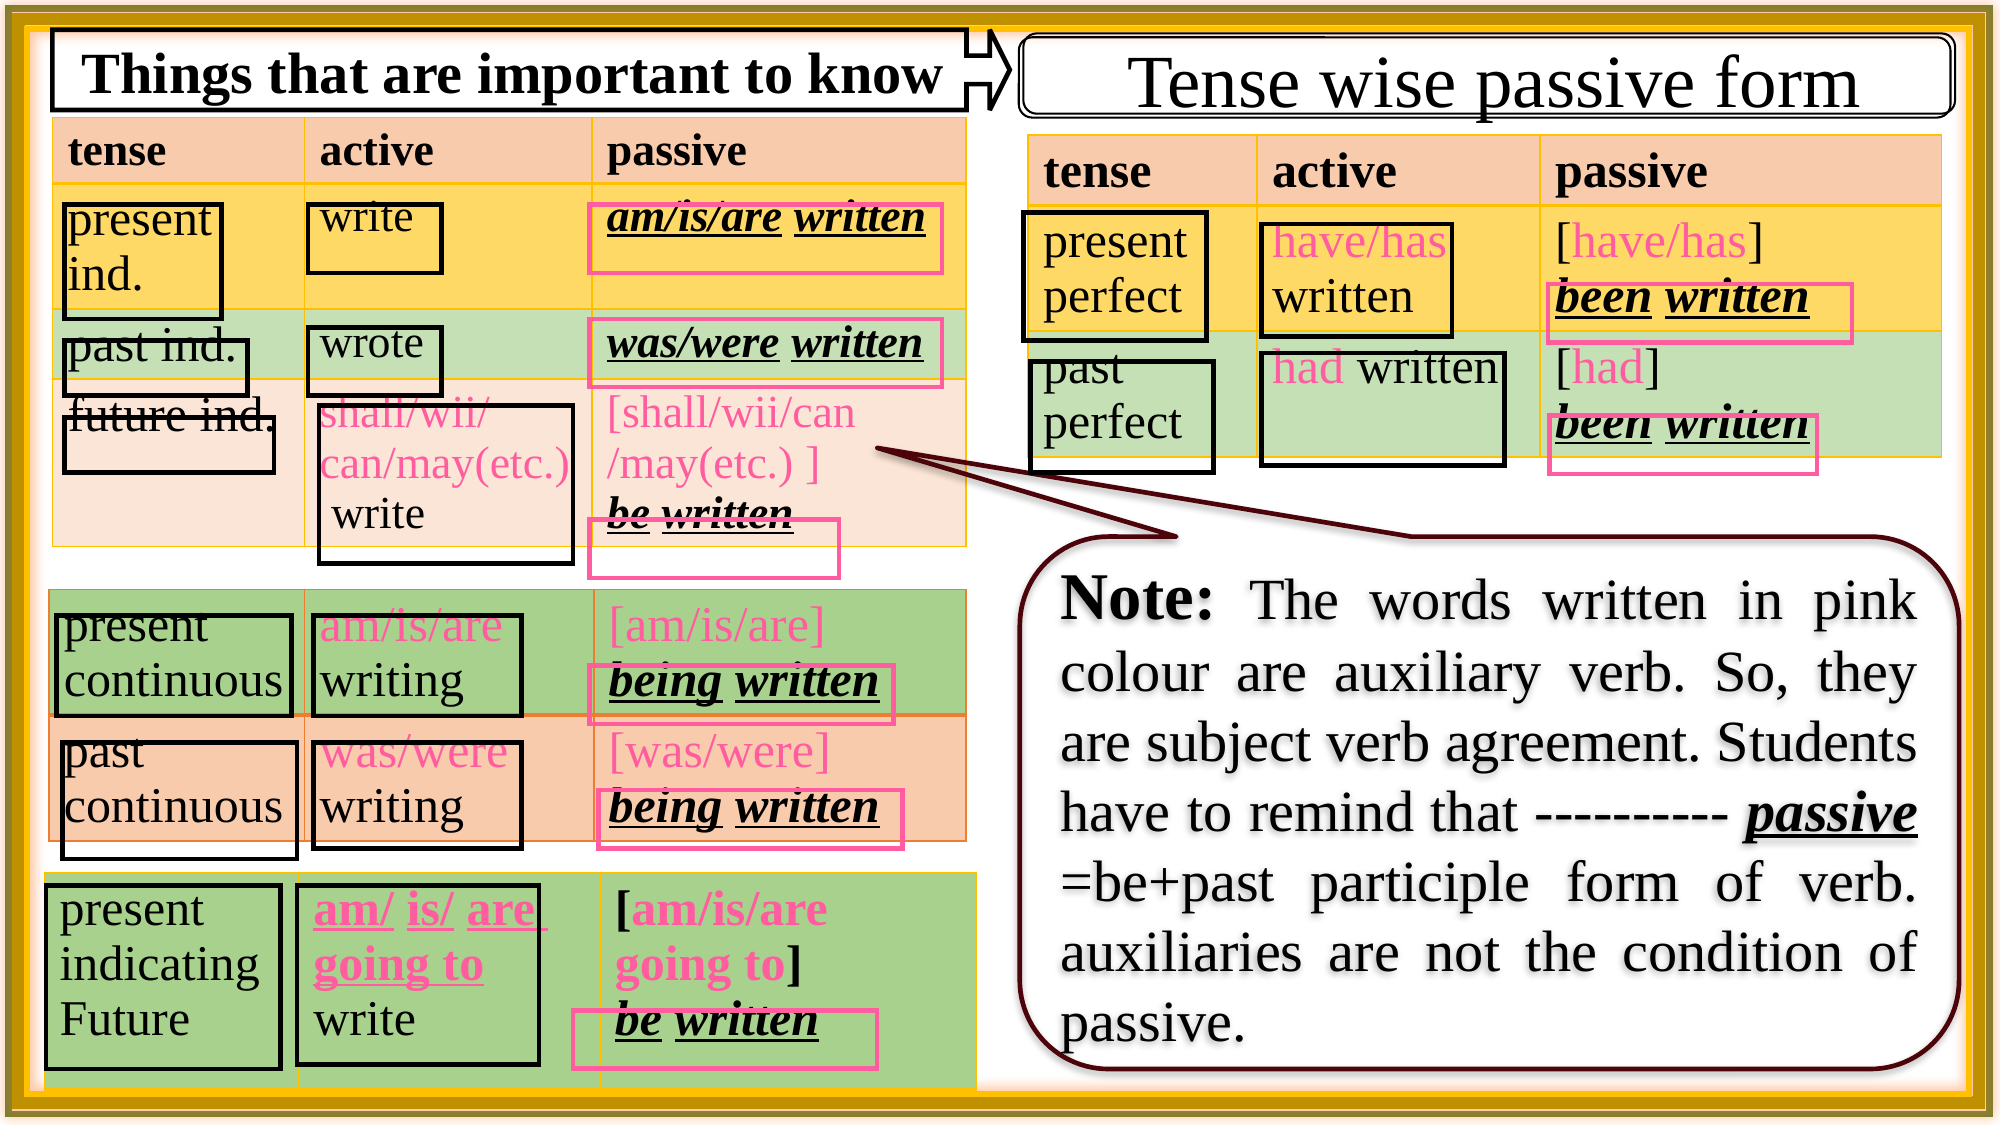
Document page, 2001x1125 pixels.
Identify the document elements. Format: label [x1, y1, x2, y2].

text_box [1018, 33, 1955, 118]
text_box [8, 8, 1990, 1115]
